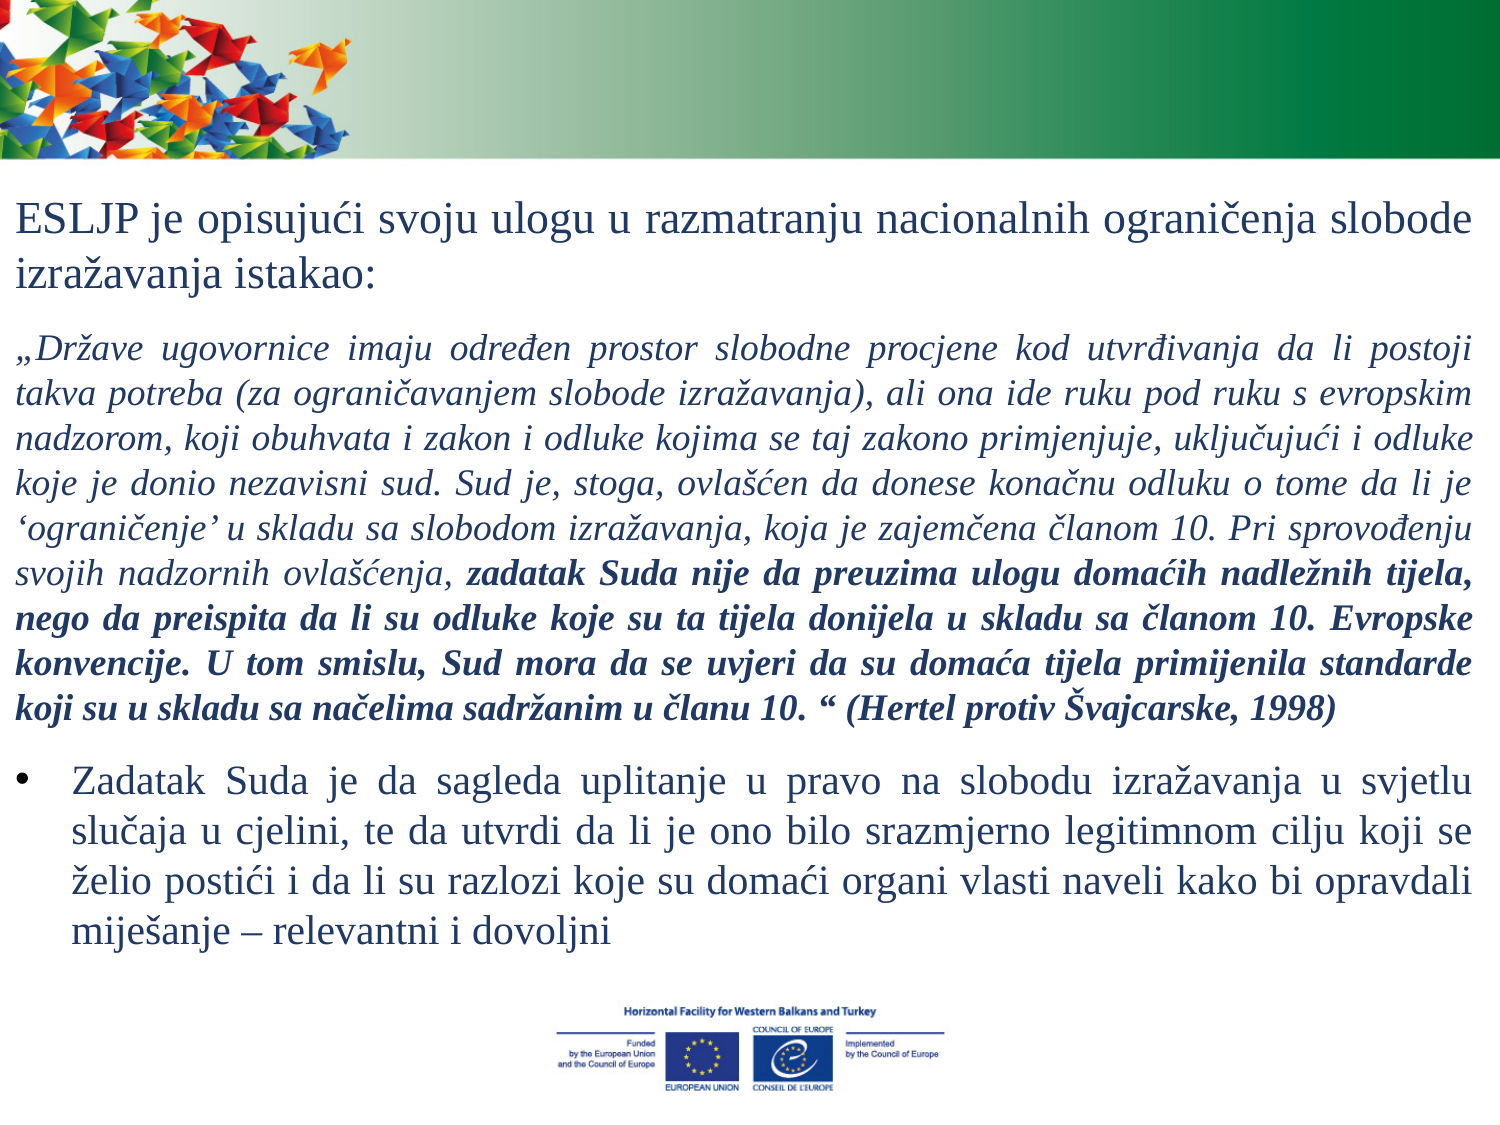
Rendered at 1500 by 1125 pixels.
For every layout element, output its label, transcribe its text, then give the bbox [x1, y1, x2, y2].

text_box ESLJP je opisujući svoju ulogu u razmatranju nacionalnih ograničenja slobode izražavanja istakao: „Države ugovornice imaju određen prostor slobodne procjene kod utvrđivanja da li postoji takva potreba (za ograničavanjem slobode izražavanja), ali ona ide ruku pod ruku s evropskim nadzorom, koji obuhvata i zakon i odluke kojima se taj zakono primjenjuje, uključujući i odluke koje je donio nezavisni sud. Sud je, stoga, ovlašćen da donese konačnu odluku o tome da li je ‘ograničenje’ u skladu sa slobodom izražavanja, koja je zajemčena članom 10. Pri sprovođenju svojih nadzornih ovlašćenja, zadatak Suda nije da preuzima ulogu domaćih nadležnih tijela, nego da preispita da li su odluke koje su ta tijela donijela u skladu sa članom 10. Evropske konvencije. U tom smislu, Sud mora da se uvjeri da su domaća tijela primijenila standarde koji su u skladu sa načelima sadržanim u članu 10. “ (Hertel protiv Švajcarske, 1998) Zadatak Suda je da sagleda uplitanje u pravo na slobodu izražavanja u svjetlu slučaja u cjelini, te da utvrdi da li je ono bilo srazmjerno legitimnom cilju koji se želio postići i da li su razlozi koje su domaći organi vlasti naveli kako bi opravdali miješanje – relevantni i dovoljni [0, 173, 1489, 1018]
picture [0, 0, 1500, 1125]
text_box [113, 88, 1382, 173]
